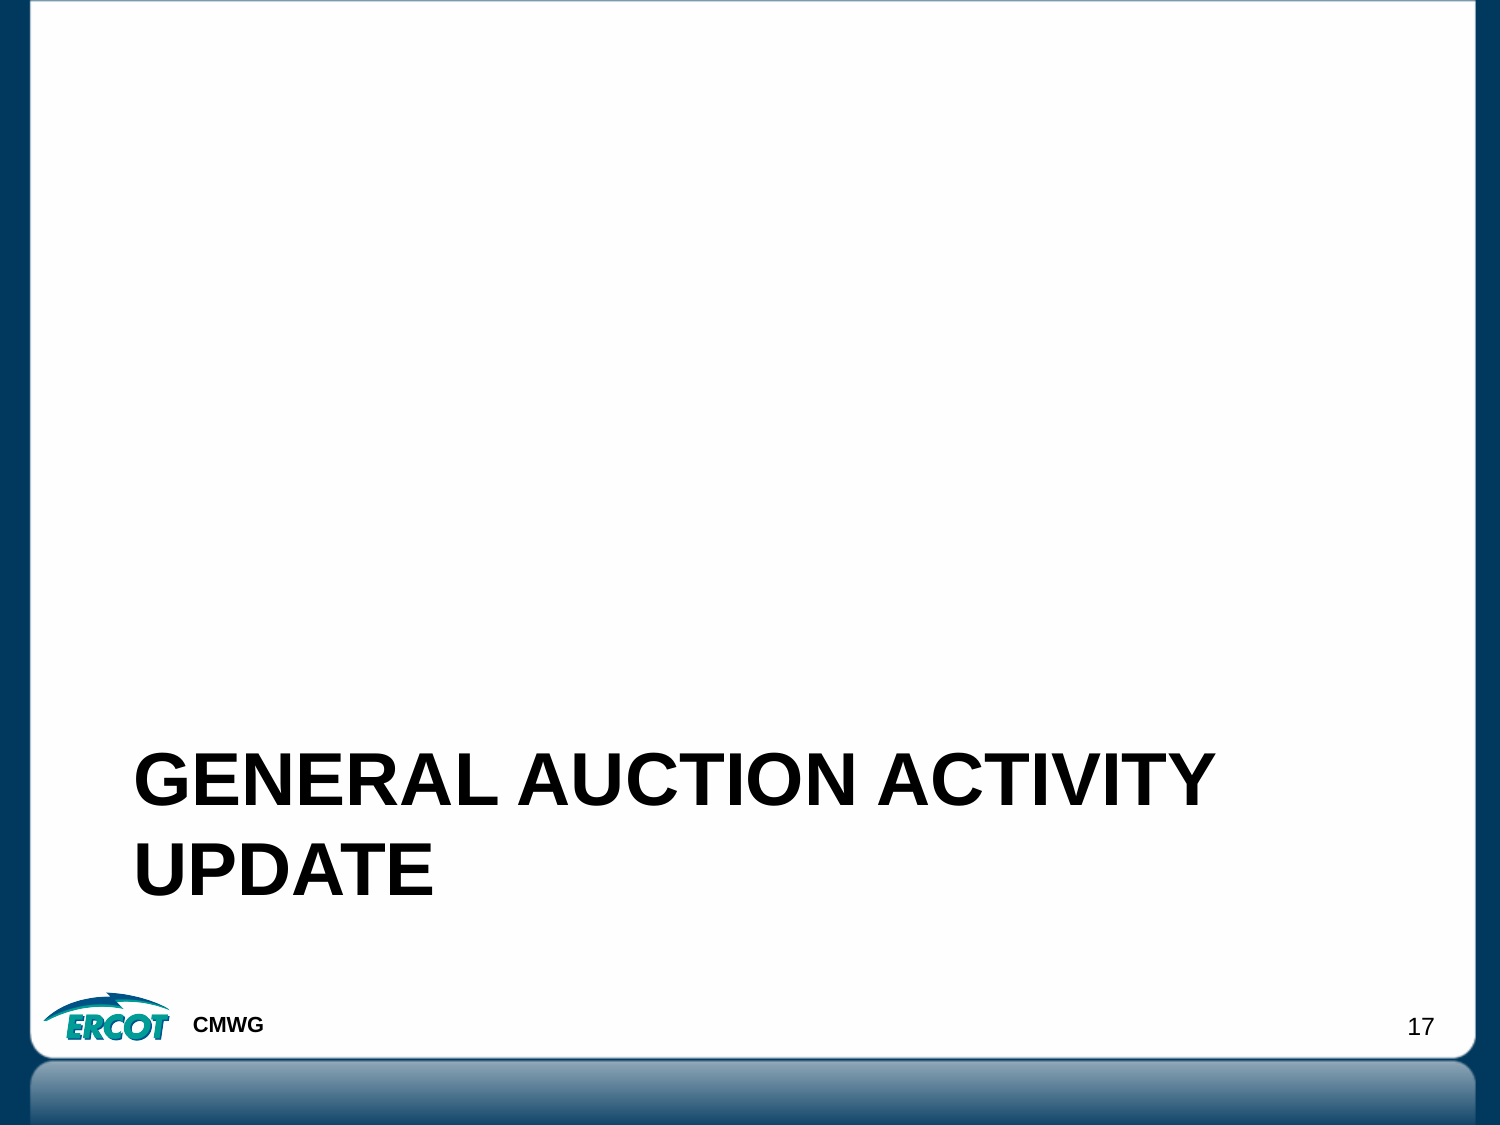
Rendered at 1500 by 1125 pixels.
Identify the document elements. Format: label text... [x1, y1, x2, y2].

picture [0, 0, 1500, 1125]
title General auction activity Update [118, 722, 1394, 947]
